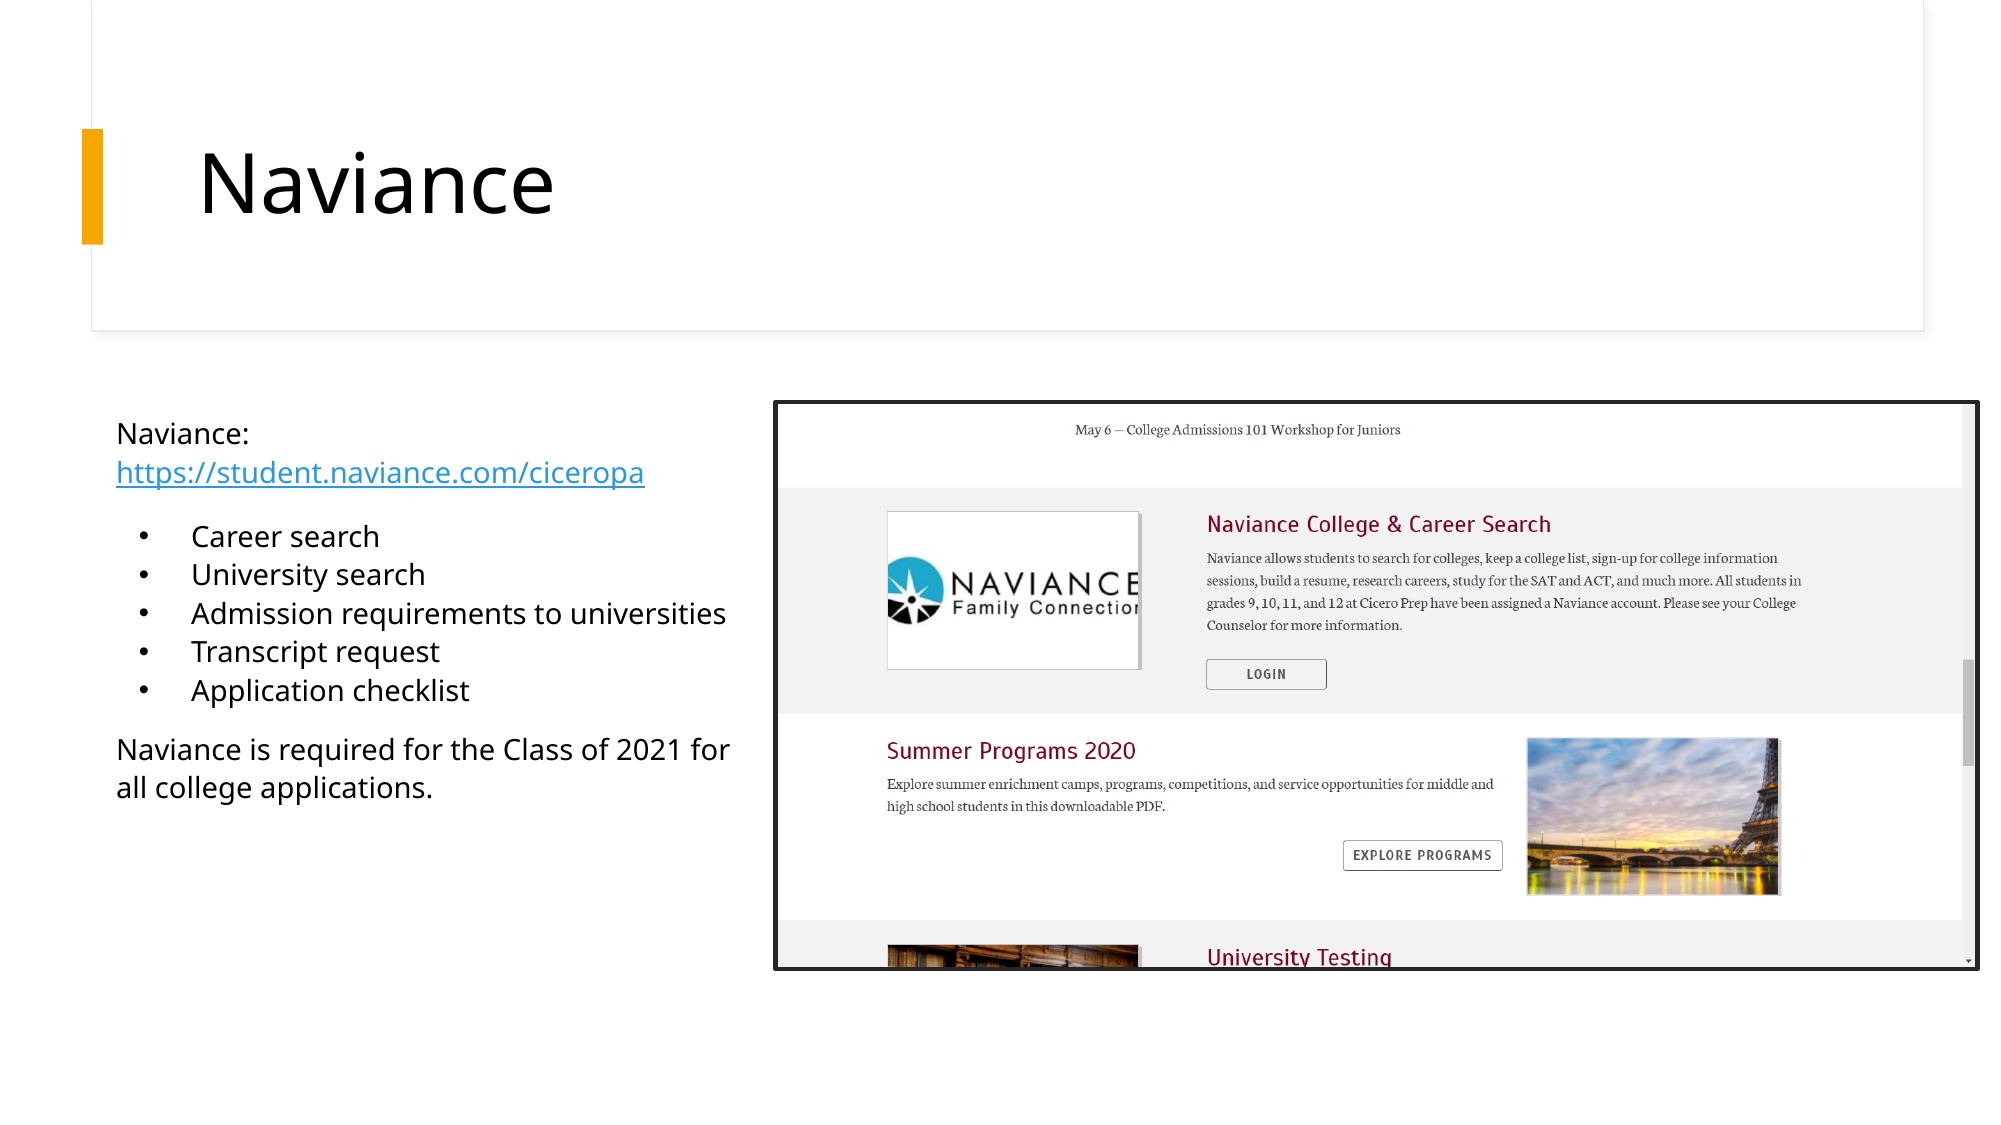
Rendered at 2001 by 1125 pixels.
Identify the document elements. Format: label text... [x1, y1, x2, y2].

title Naviance [183, 90, 1851, 284]
list Naviance: https://student.naviance.com/ciceropa Career search University search Admission requirements to universities Transcript request Application checklist Naviance is required for the Class of 2021 for all college applications. [101, 404, 761, 1013]
picture [777, 404, 1976, 967]
